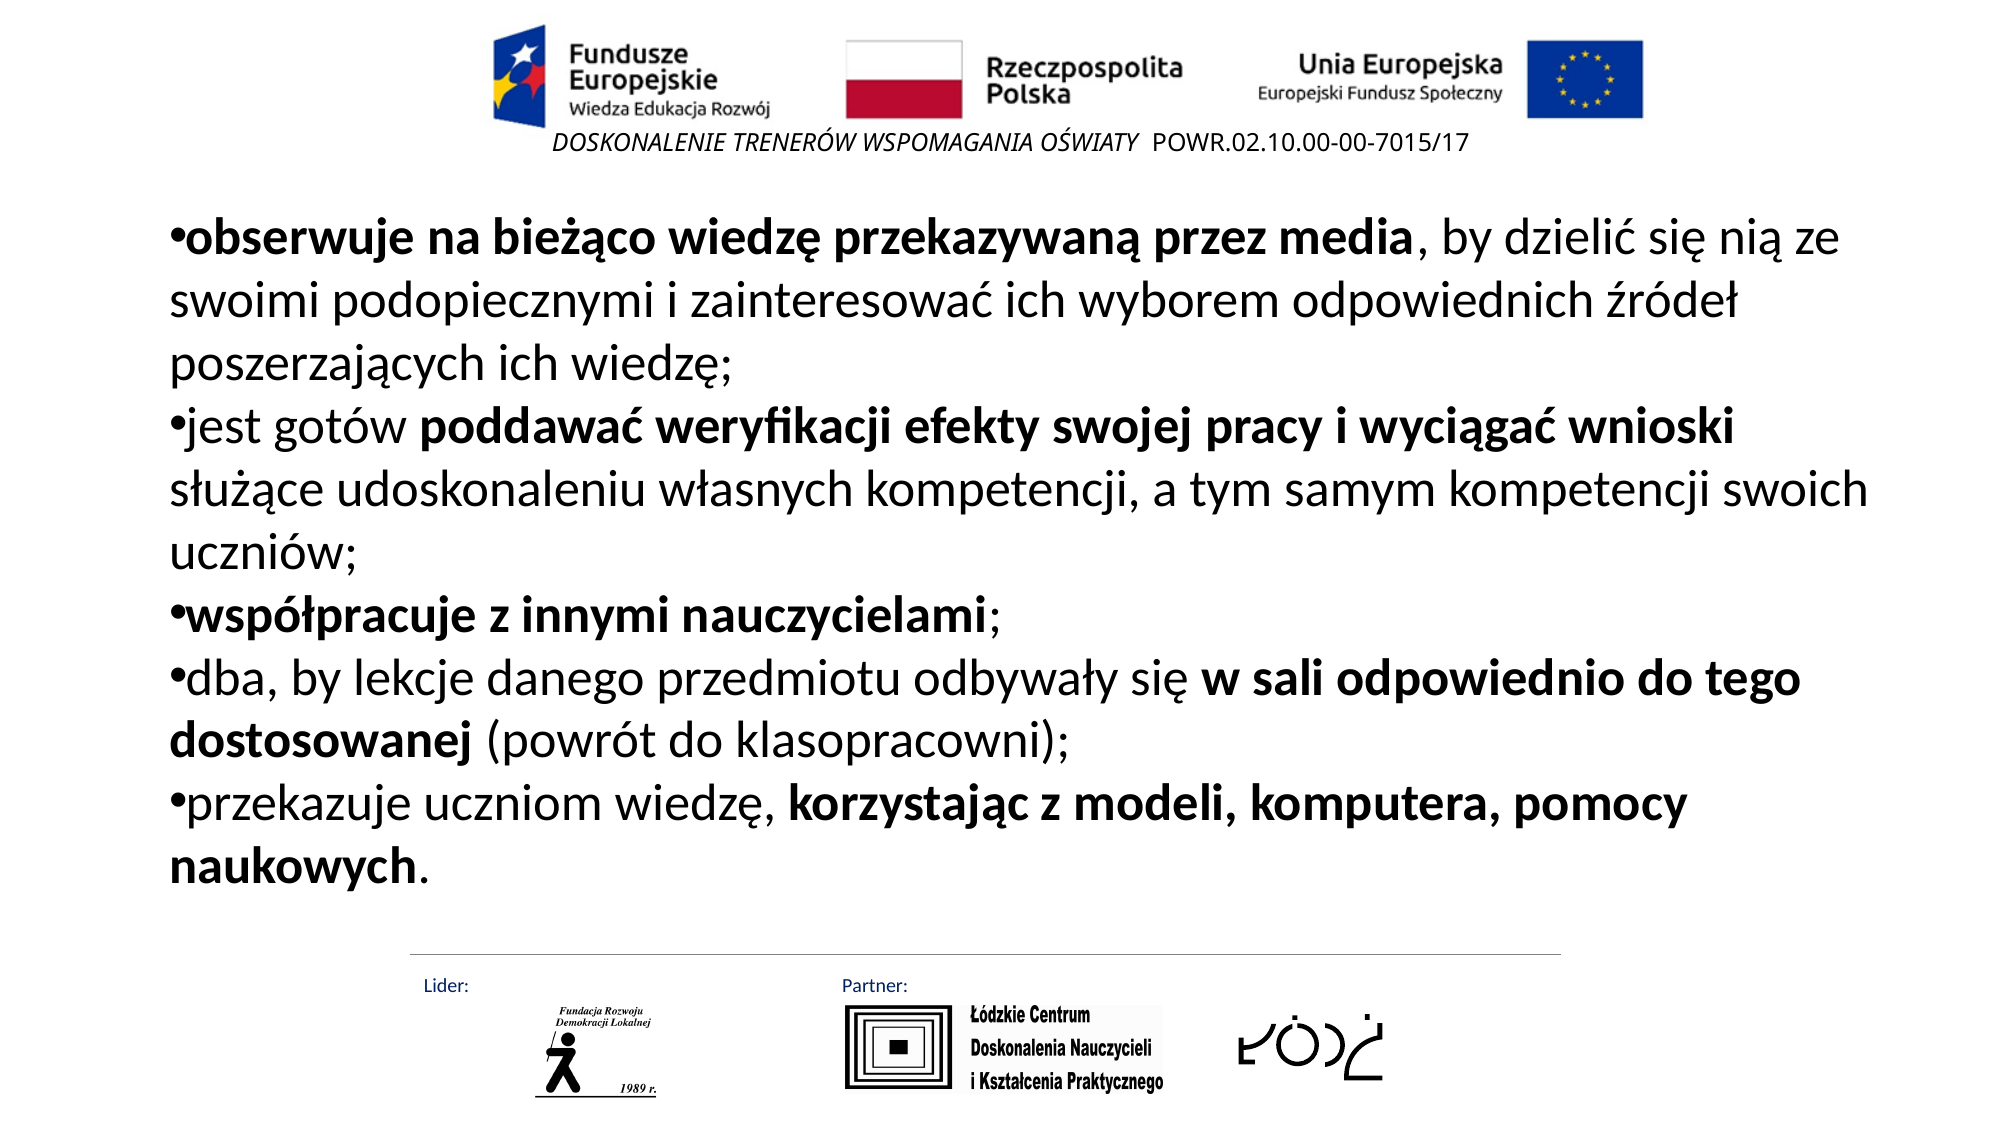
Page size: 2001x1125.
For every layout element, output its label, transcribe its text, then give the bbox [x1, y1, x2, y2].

picture [468, 0, 1669, 154]
text_box obserwuje na bieżąco wiedzę przekazywaną przez media, by dzielić się nią ze swoimi podopiecznymi i zainteresować ich wyborem odpowiednich źródeł poszerzających ich wiedzę; jest gotów poddawać weryfikacji efekty swojej pracy i wyciągać wnioski służące udoskonaleniu własnych kompetencji, a tym samym kompetencji swoich uczniów; współpracuje z innymi nauczycielami; dba, by lekcje danego przedmiotu odbywały się w sali odpowiednio do tego dostosowanej (powrót do klasopracowni); przekazuje uczniom wiedzę, korzystając z modeli, komputera, pomocy naukowych. [154, 195, 1902, 902]
title DOSKONALENIE TRENERÓW WSPOMAGANIA OŚWIATY POWR.02.10.00-00-7015/17 [151, 0, 1871, 169]
picture [384, 953, 1587, 1125]
